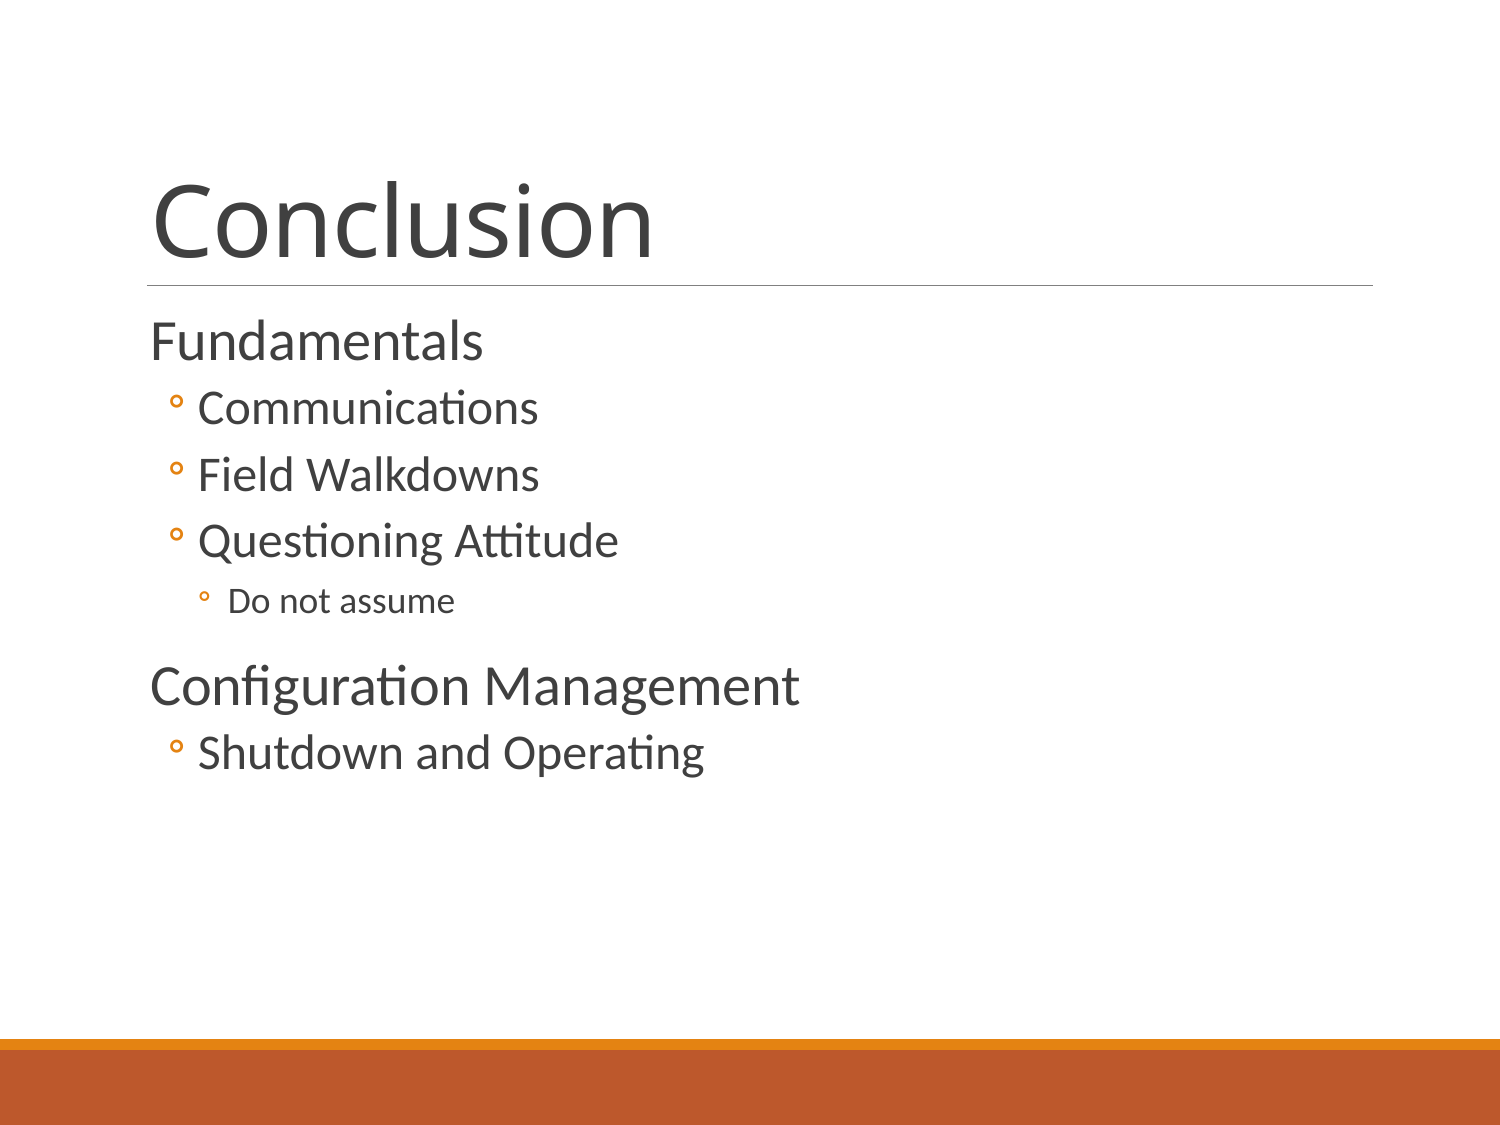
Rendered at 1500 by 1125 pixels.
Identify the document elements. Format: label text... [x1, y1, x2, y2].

title Conclusion [135, 47, 1373, 285]
list Fundamentals Communications Field Walkdowns Questioning Attitude Do not assume Configuration Management Shutdown and Operating [135, 302, 1373, 963]
